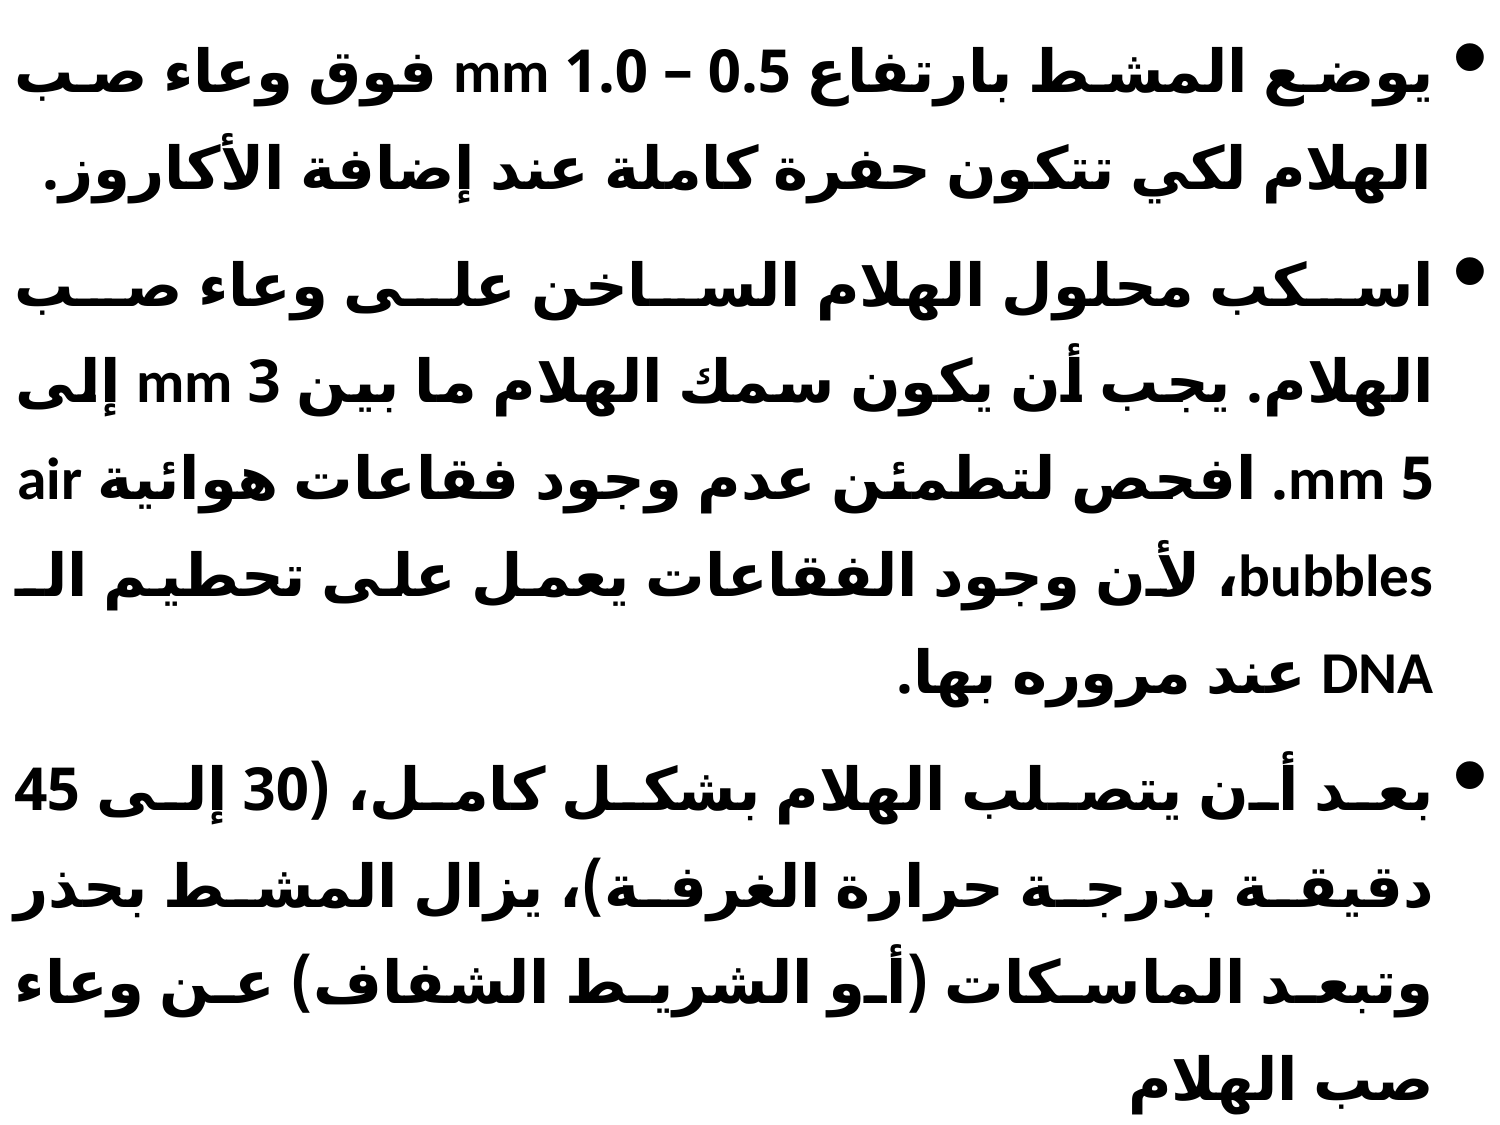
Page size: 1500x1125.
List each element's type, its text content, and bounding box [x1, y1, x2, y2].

list يوضع المشط بارتفاع 0.5 – 1.0 mm فوق وعاء صب الهلام لكي تتكون حفرة كاملة عند إضافة الأكاروز. اسكب محلول الهلام الساخن على وعاء صب الهلام. يجب أن يكون سمك الهلام ما بين 3 mm إلى 5 mm. افحص لتطمئن عدم وجود فقاعات هوائية air bubbles، لأن وجود الفقاعات يعمل على تحطيم الـ DNA عند مروره بها. بعد أن يتصلب الهلام بشكل كامل، (30 إلى 45 دقيقة بدرجة حرارة الغرفة)، يزال المشط بحذر وتبعد الماسكات (أو الشريط الشفاف) عن وعاء صب الهلام [0, 0, 1500, 1125]
